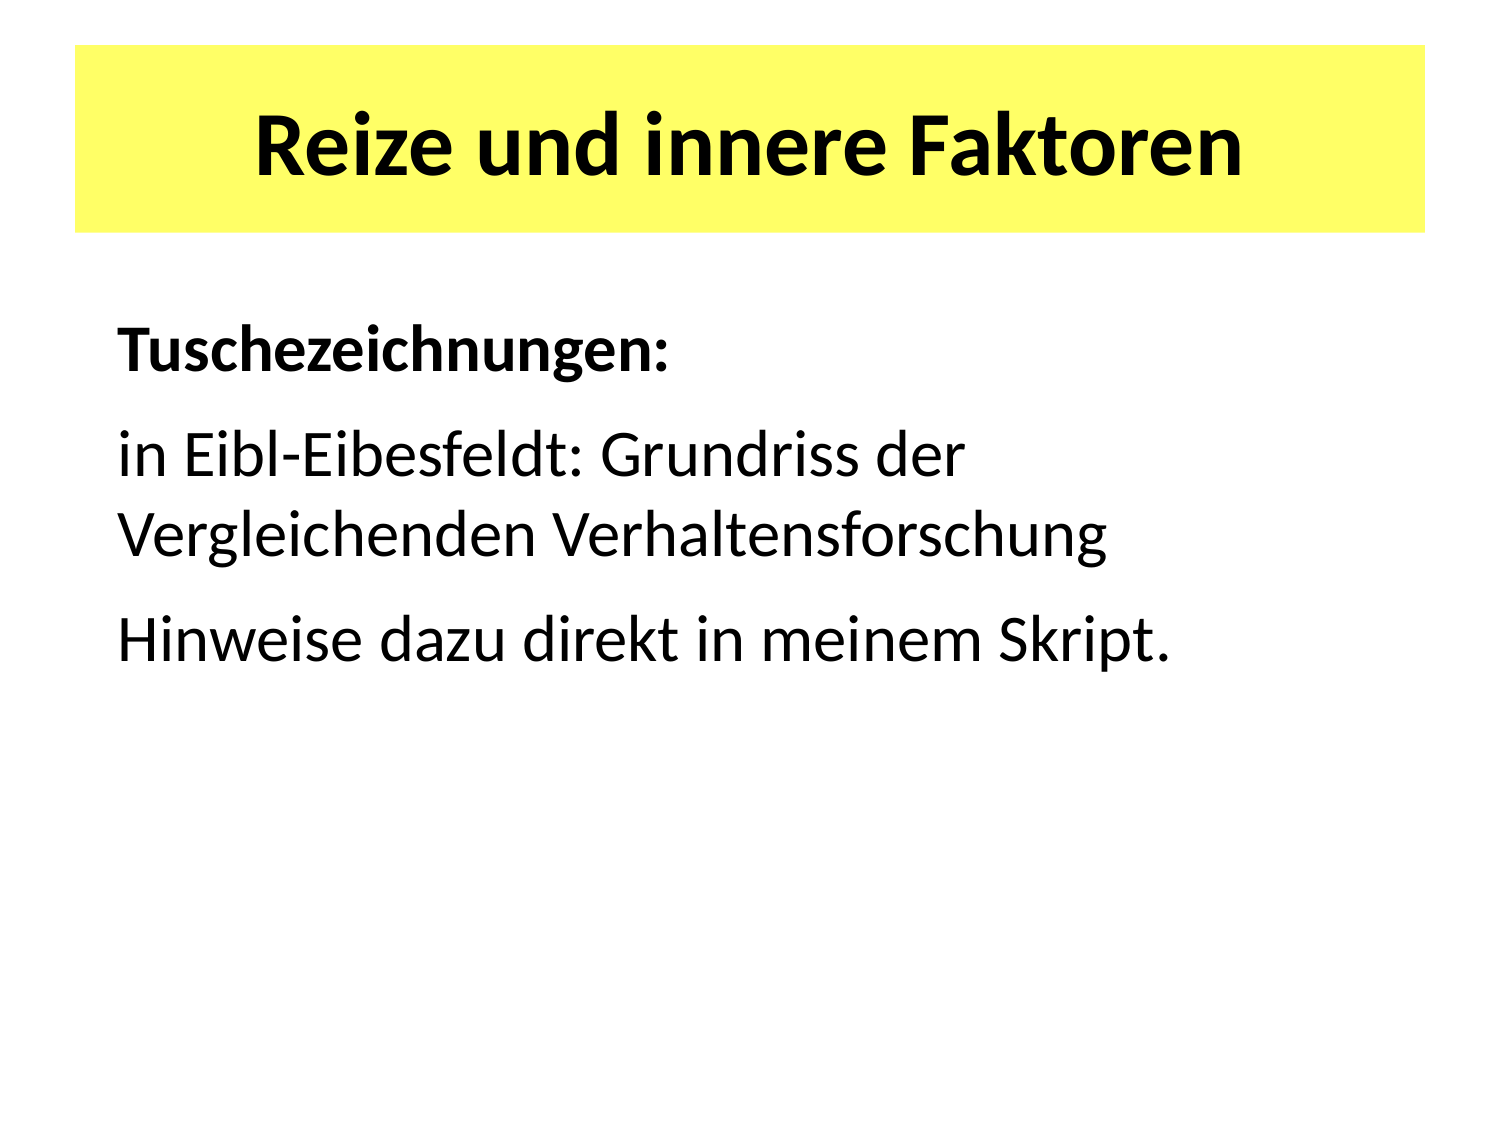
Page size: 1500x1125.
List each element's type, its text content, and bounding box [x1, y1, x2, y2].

text_box Tuschezeichnungen: in Eibl-Eibesfeldt: Grundriss der Vergleichenden Verhaltensforschung Hinweise dazu direkt in meinem Skript. [103, 297, 1397, 842]
title Reize und innere Faktoren [75, 45, 1425, 233]
